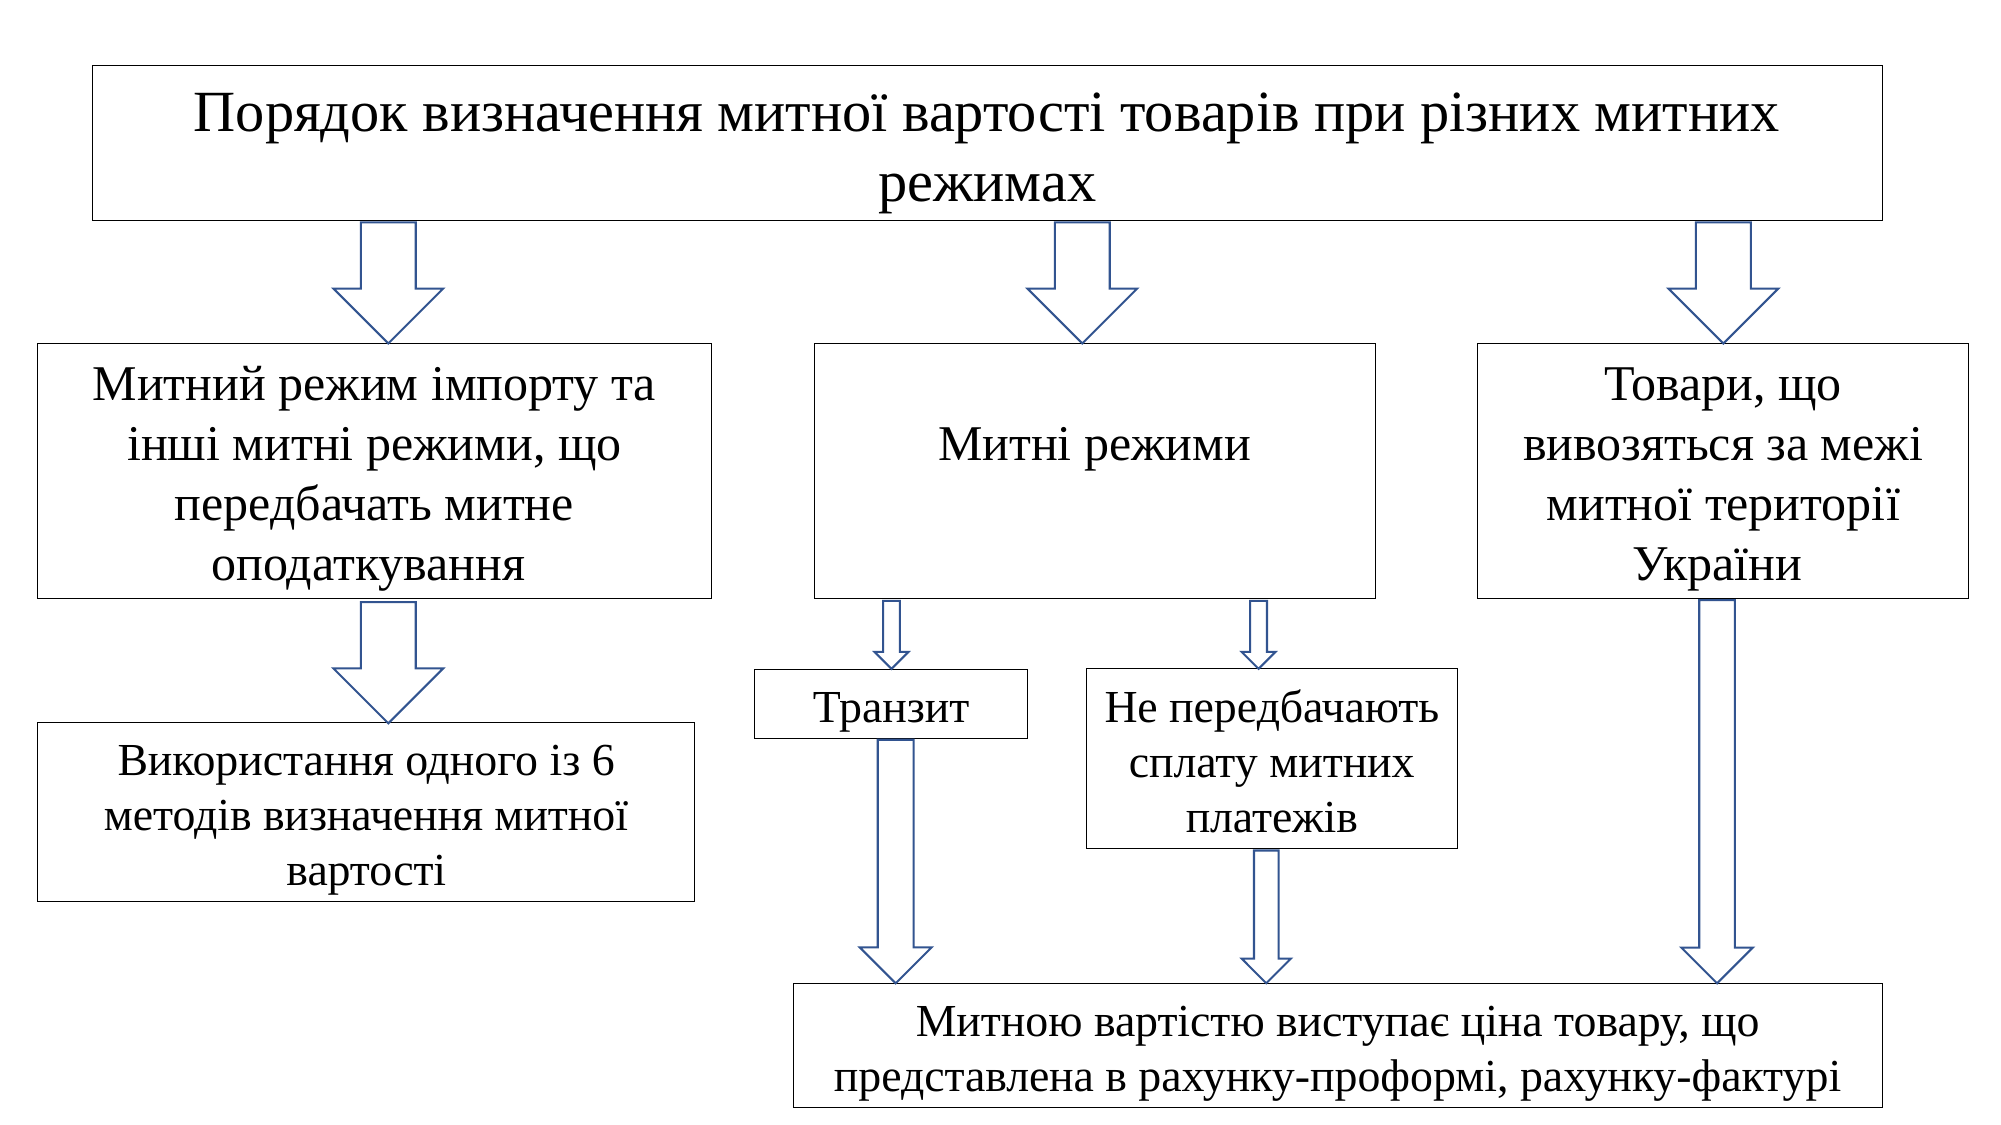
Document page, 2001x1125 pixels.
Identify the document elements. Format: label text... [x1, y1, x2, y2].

text_box [1024, 221, 1140, 345]
text_box Порядок визначення митної вартості товарів при різних митних режимах [92, 65, 1883, 221]
text_box [330, 601, 446, 725]
text_box [1239, 849, 1294, 985]
text_box Транзит [754, 669, 1028, 739]
text_box [857, 738, 935, 985]
text_box Митний режим імпорту та інші митні режими, що передбачать митне оподаткування [37, 343, 712, 599]
text_box Не передбачають сплату митних платежів [1086, 668, 1458, 849]
text_box Митні режими [814, 343, 1376, 599]
text_box [1665, 221, 1781, 345]
text_box [1239, 599, 1278, 671]
text_box [330, 221, 446, 345]
text_box Використання одного із 6 методів визначення митної вартості [37, 722, 695, 902]
text_box Товари, що вивозяться за межі митної території України [1477, 343, 1969, 599]
text_box [872, 599, 911, 671]
text_box Митною вартістю виступає ціна товару, що представлена в рахунку-проформі, рахунку-фактурі [793, 983, 1883, 1108]
text_box [1678, 599, 1756, 985]
